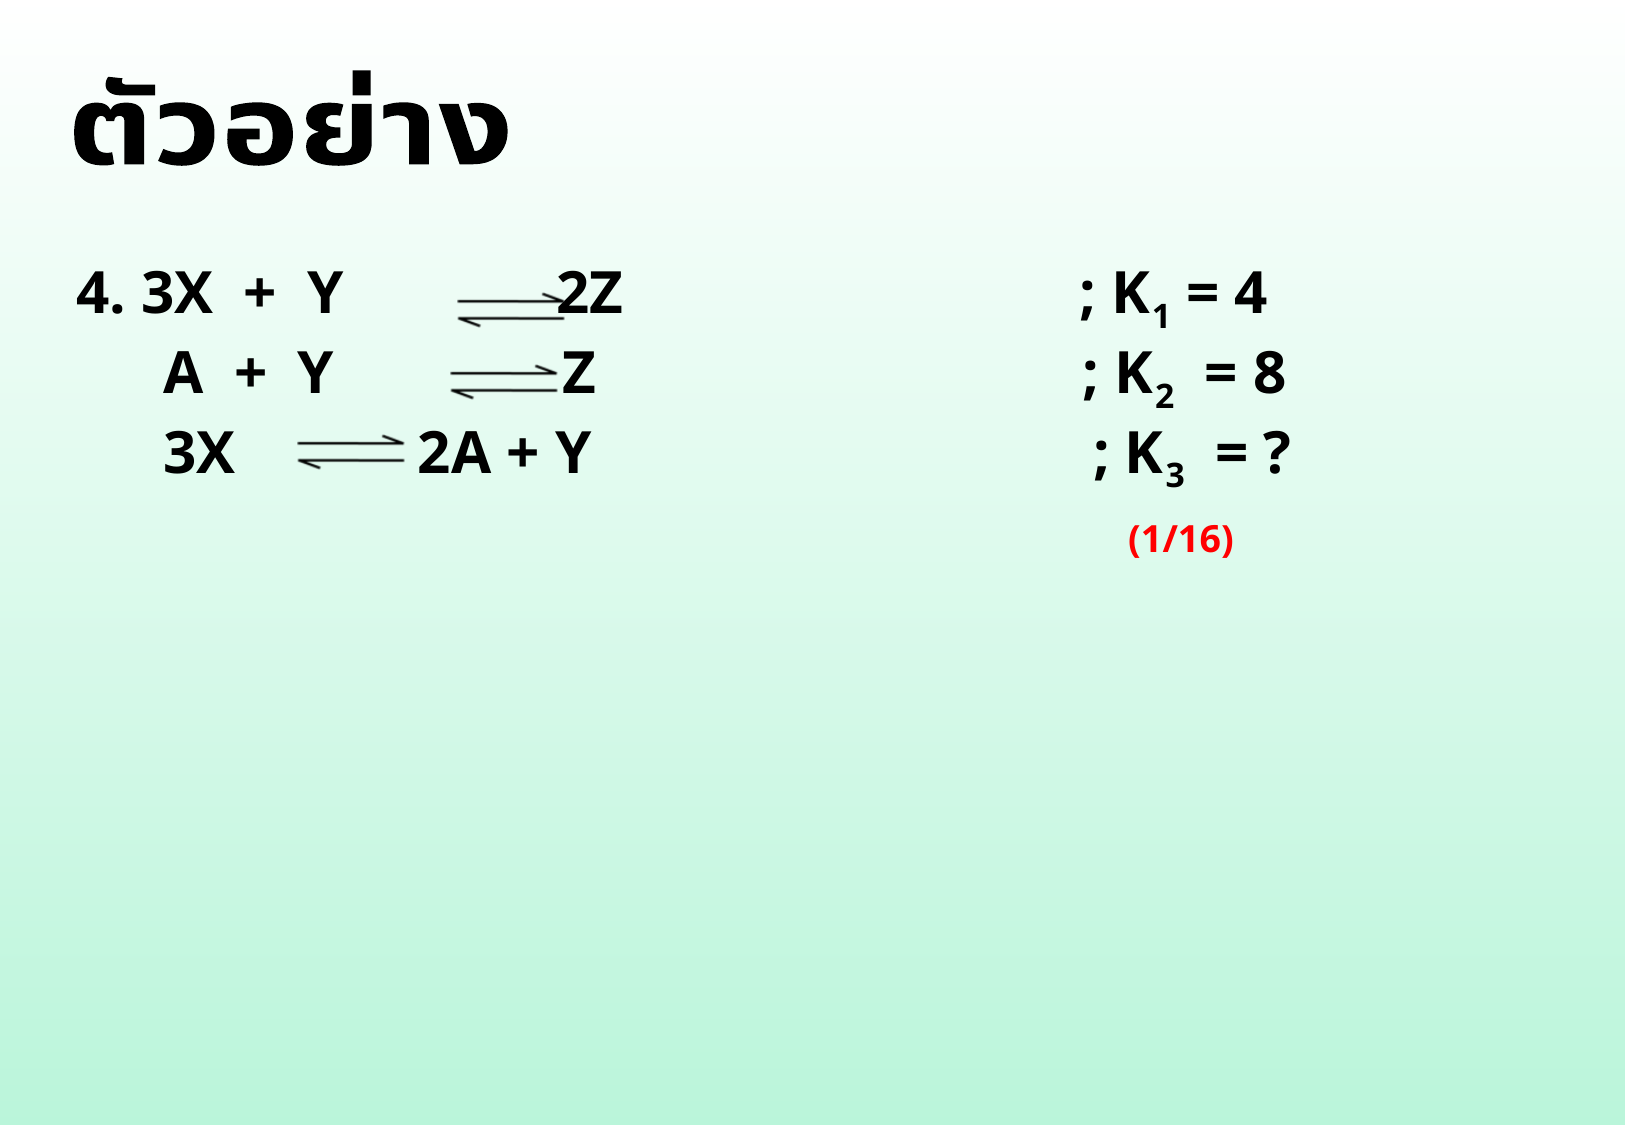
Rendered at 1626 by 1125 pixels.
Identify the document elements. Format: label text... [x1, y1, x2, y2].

text_box 4. 3X + Y 2Z ; K1 = 4 A + Y Z ; K2 = 8 3X 2A + Y ; K3 = ? (1/16) [61, 248, 1528, 642]
picture [448, 363, 559, 402]
picture [296, 433, 407, 472]
picture [456, 291, 566, 330]
